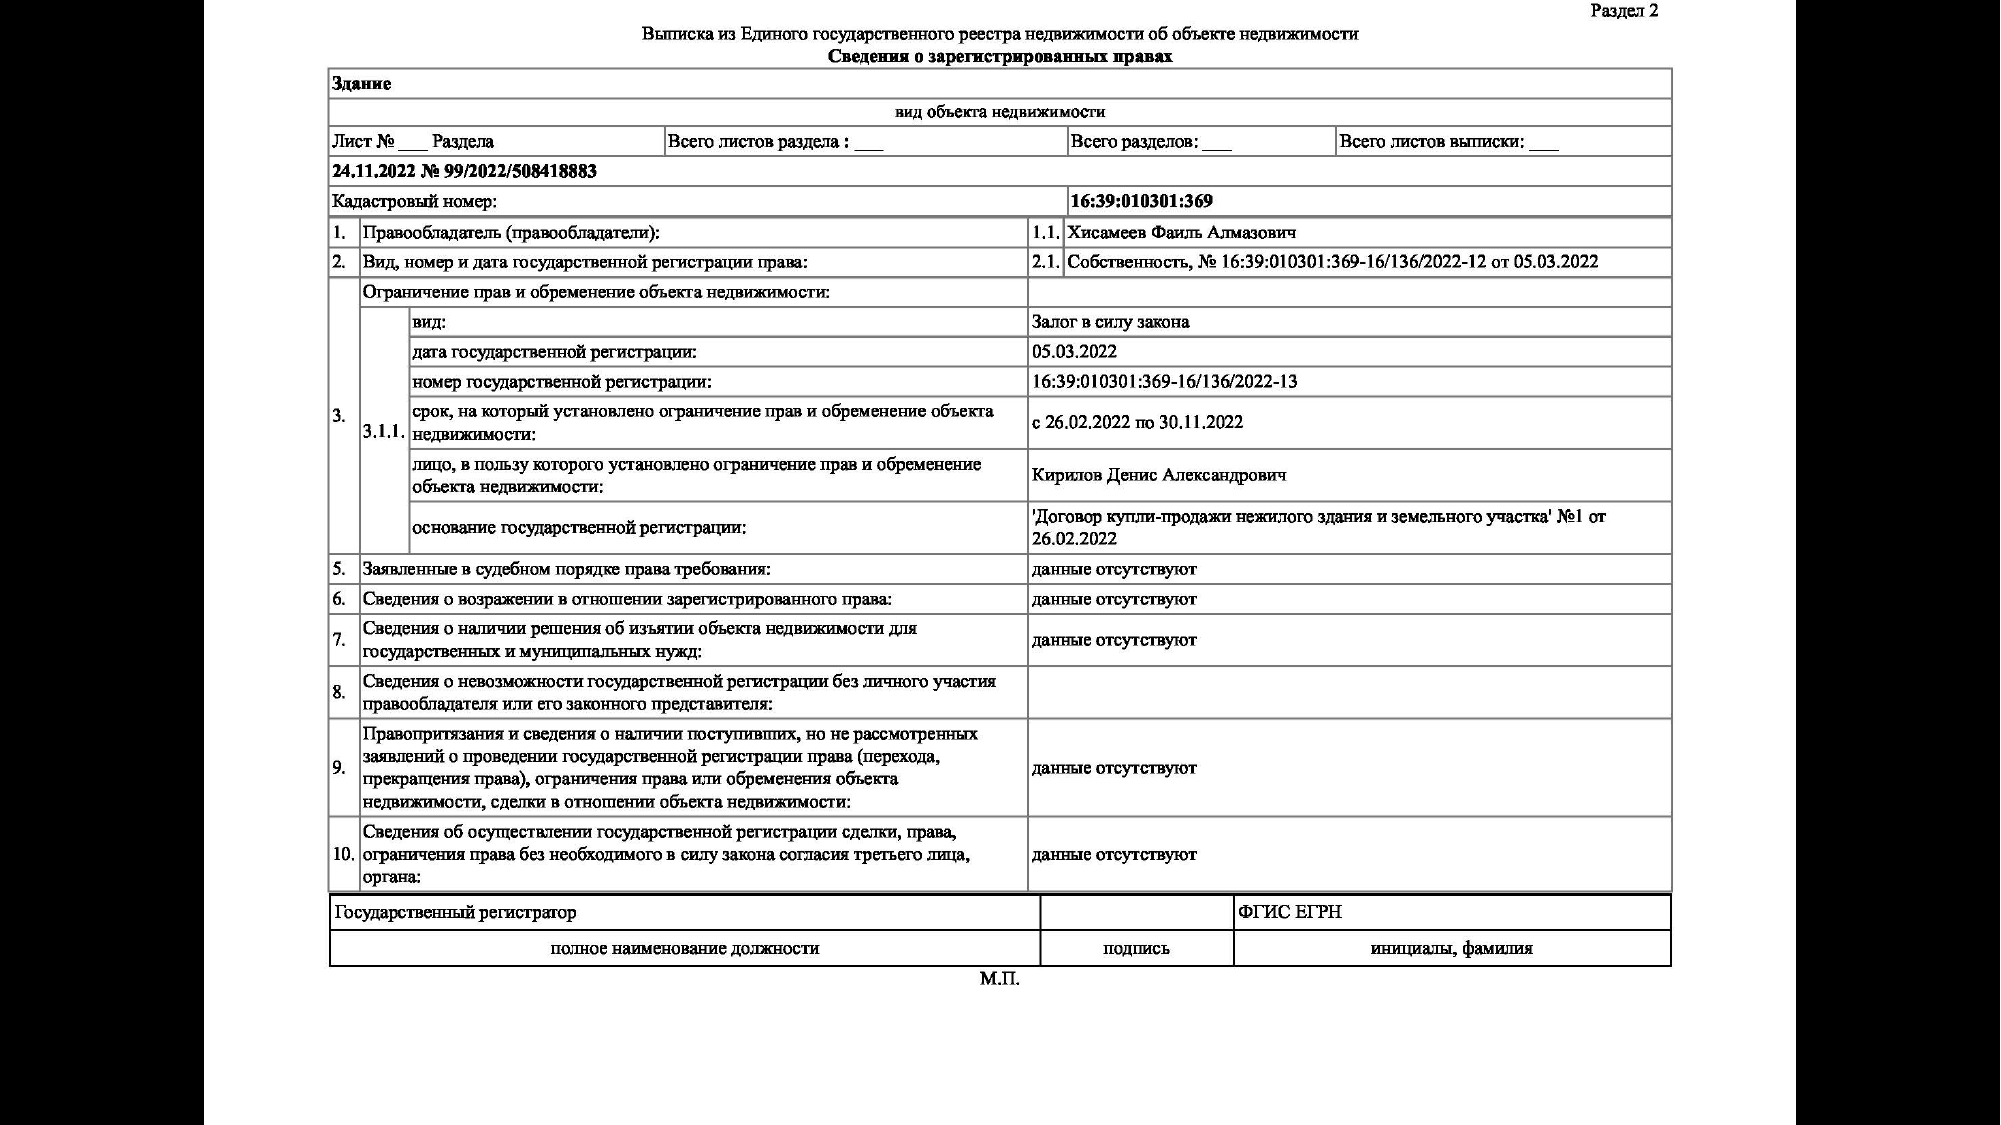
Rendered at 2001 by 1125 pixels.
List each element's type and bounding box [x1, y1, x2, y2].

picture [204, 0, 1796, 1125]
